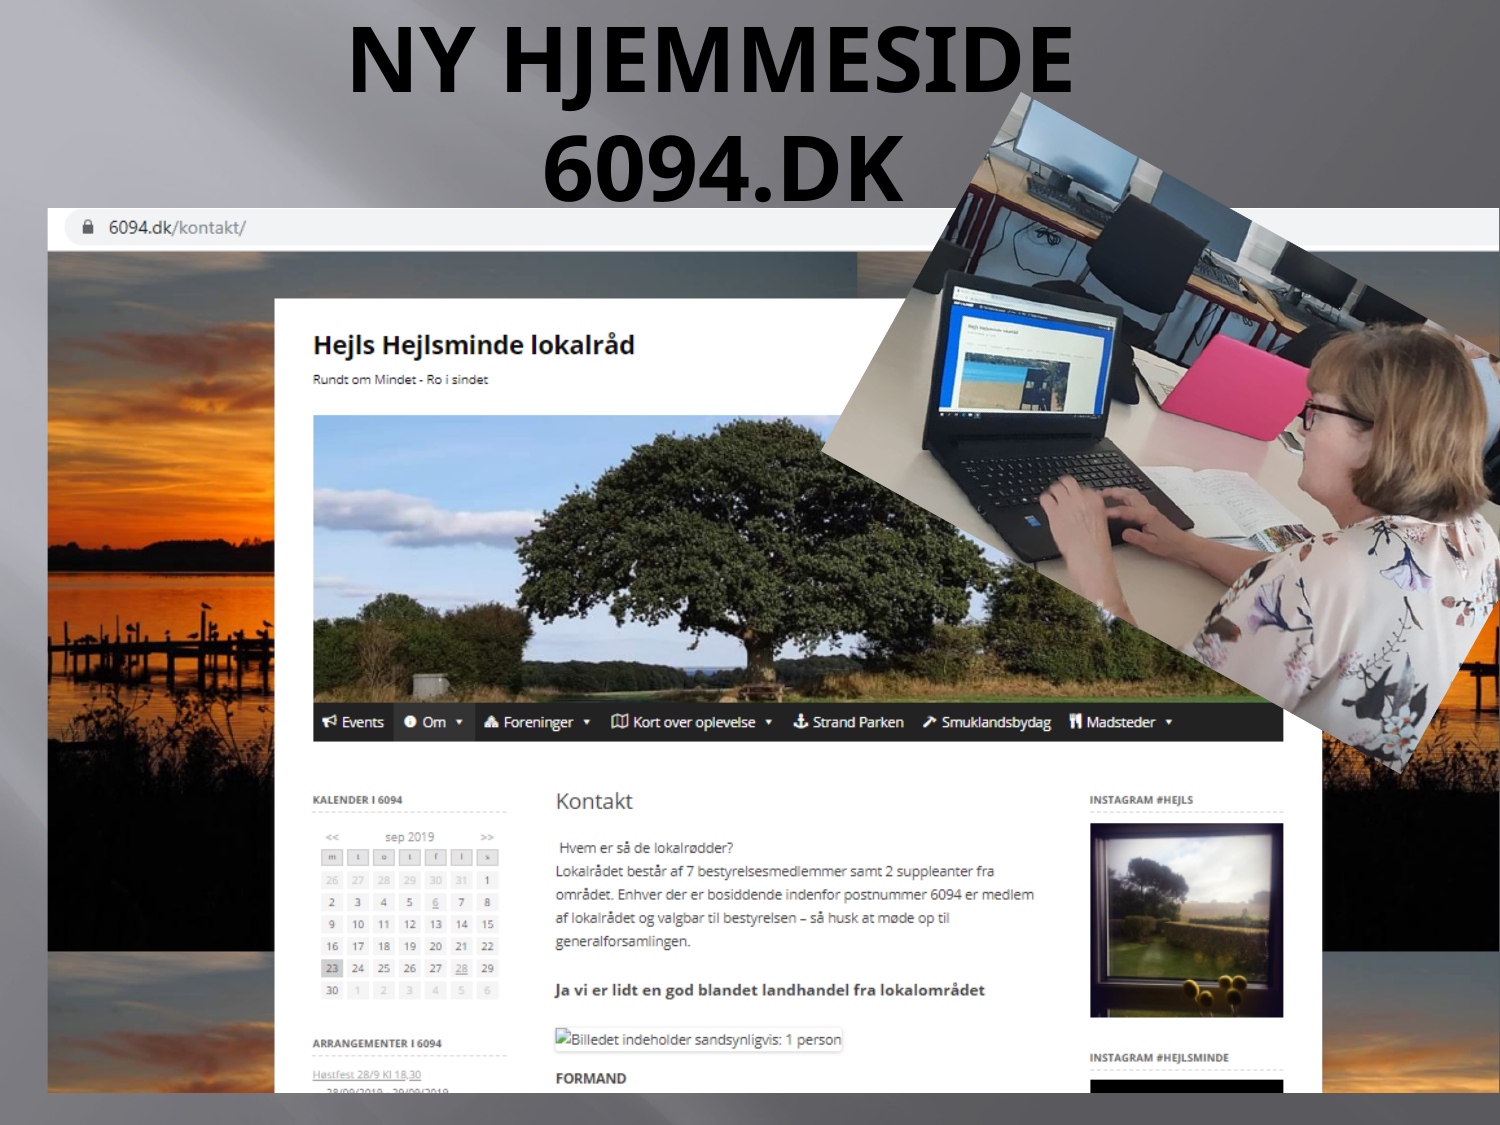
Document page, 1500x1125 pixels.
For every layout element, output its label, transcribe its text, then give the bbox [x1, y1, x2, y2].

title Ny hjemmeside 6094.dk [48, 0, 1399, 207]
picture [47, 92, 1500, 1093]
